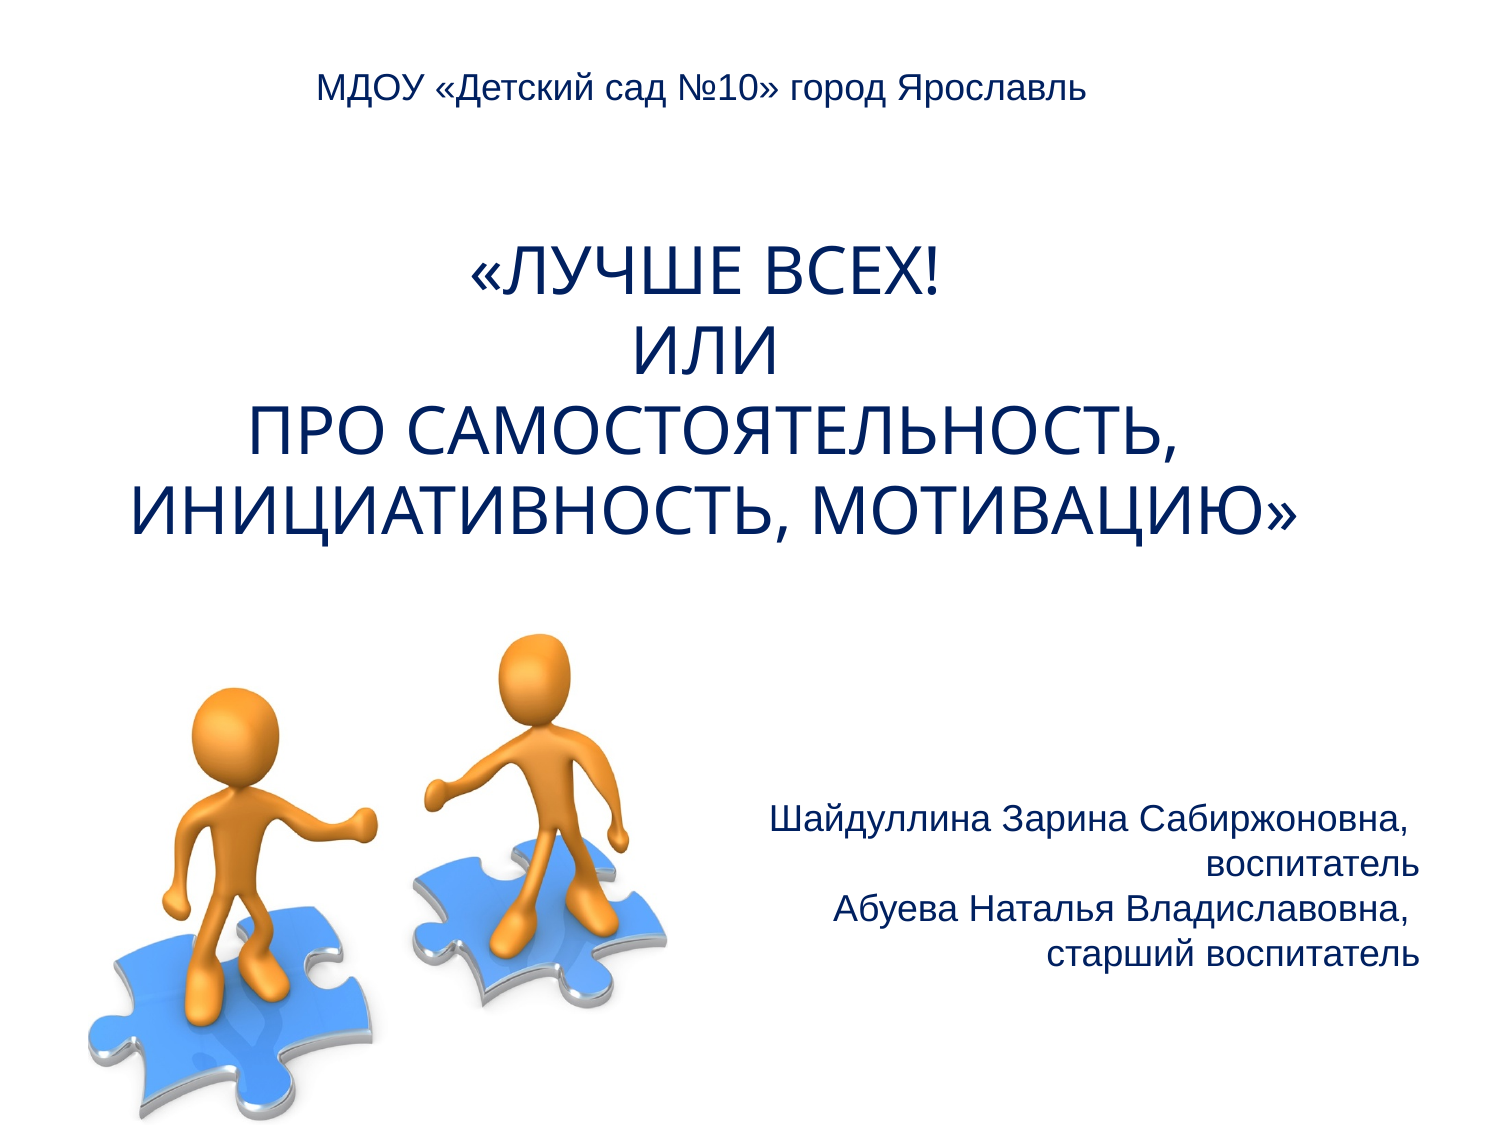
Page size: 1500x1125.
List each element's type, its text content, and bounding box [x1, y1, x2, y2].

title «ЛУЧШЕ ВСЕХ! ИЛИ ПРО САМОСТОЯТЕЛЬНОСТЬ, ИНИЦИАТИВНОСТЬ, МОТИВАЦИЮ» [41, 184, 1388, 591]
text_box МДОУ «Детский сад №10» город Ярославль [301, 55, 1199, 116]
text_box Шайдуллина Зарина Сабиржоновна, воспитатель Абуева Наталья Владиславовна, старший воспитатель [714, 786, 1436, 982]
picture [88, 631, 668, 1125]
